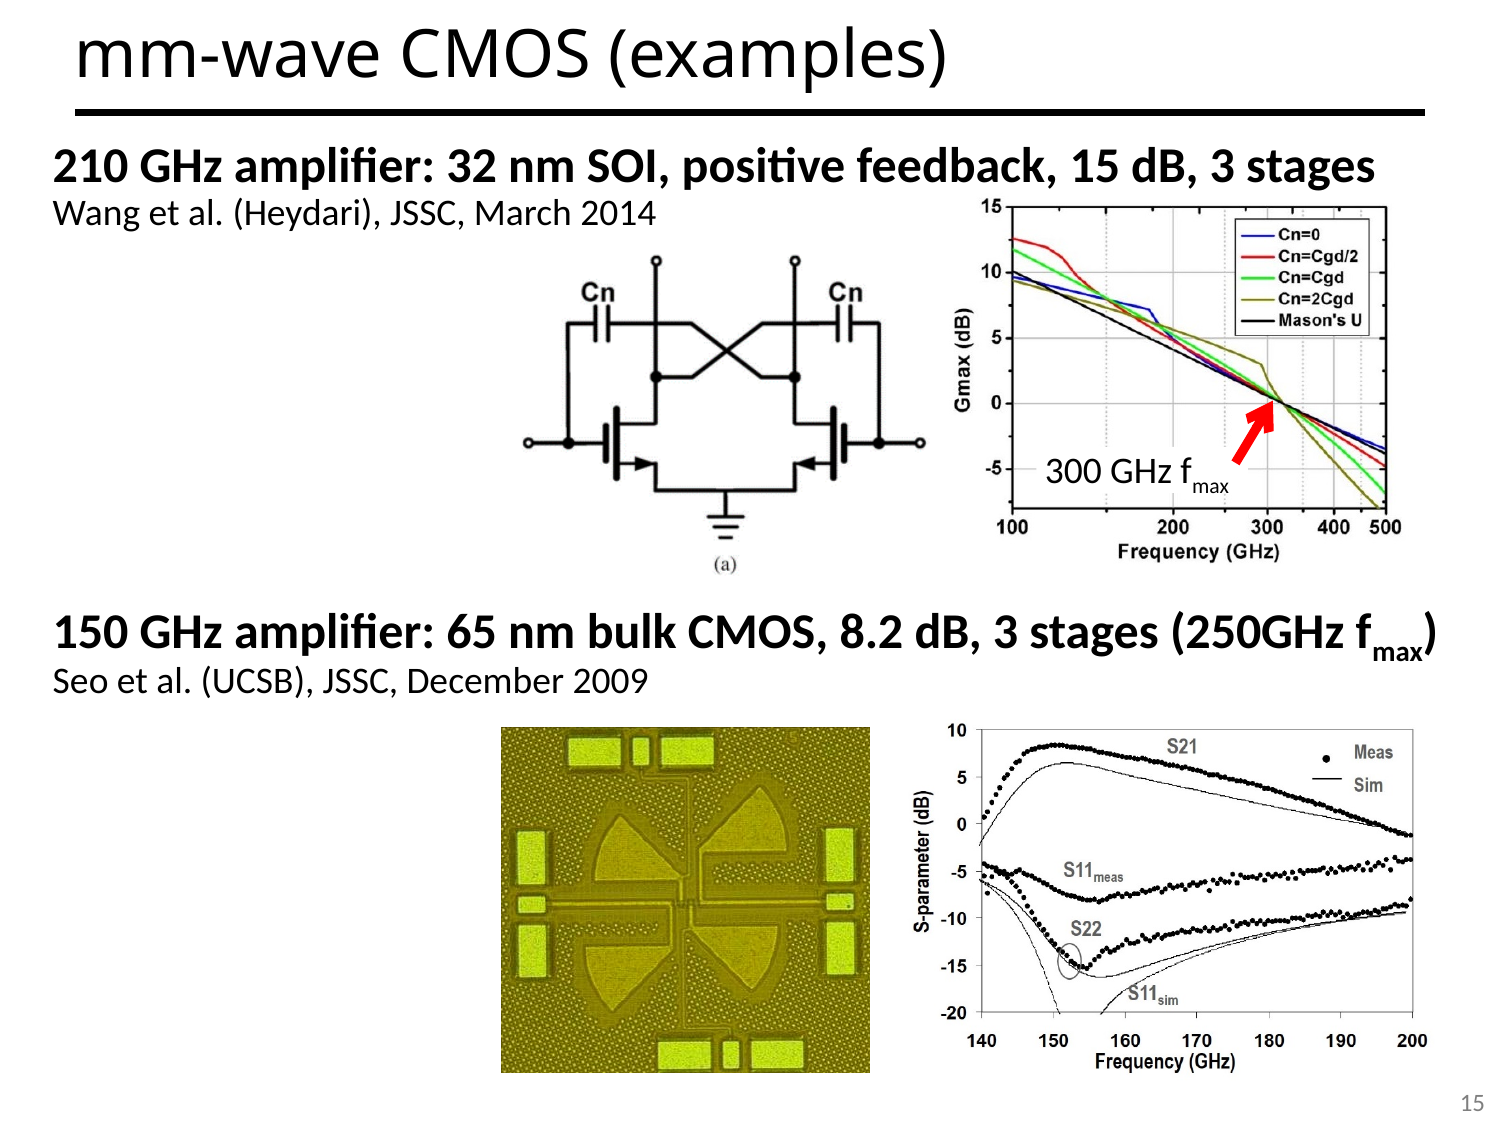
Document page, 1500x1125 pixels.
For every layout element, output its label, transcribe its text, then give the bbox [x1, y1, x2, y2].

text_box 210 GHz amplifier: 32 nm SOI, positive feedback, 15 dB, 3 stages Wang et al. (Heydari), JSSC, March 2014 [52, 139, 1485, 234]
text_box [1235, 400, 1274, 464]
picture [500, 727, 870, 1074]
text_box 150 GHz amplifier: 65 nm bulk CMOS, 8.2 dB, 3 stages (250GHz fmax) Seo et al. (UCSB), JSSC, December 2009 [52, 599, 1473, 702]
picture [475, 176, 1411, 588]
picture [900, 707, 1435, 1086]
title mm-wave CMOS (examples) [74, 23, 1418, 90]
